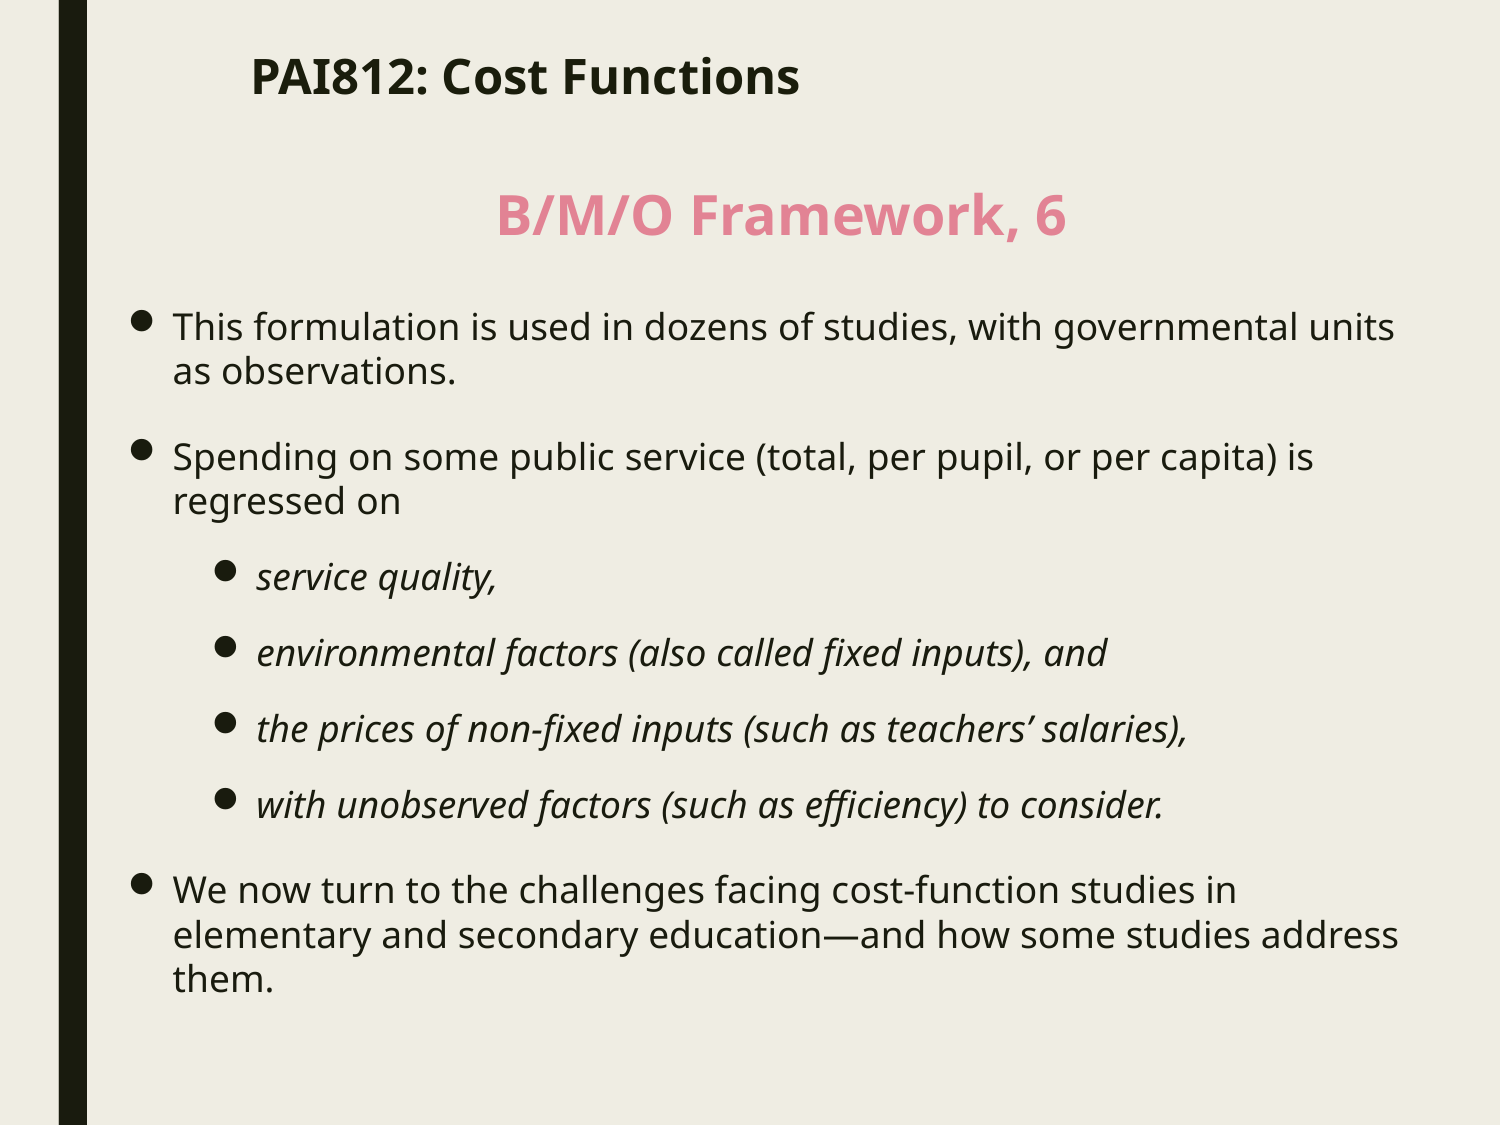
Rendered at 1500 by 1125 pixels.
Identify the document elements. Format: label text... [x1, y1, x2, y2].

list B/M/O Framework, 6 This formulation is used in dozens of studies, with governmental units as observations. Spending on some public service (total, per pupil, or per capita) is regressed on service quality, environmental factors (also called fixed inputs), and the prices of non-fixed inputs (such as teachers’ salaries), with unobserved factors (such as efficiency) to consider. We now turn to the challenges facing cost-function studies in elementary and secondary education—and how some studies address them. [99, 178, 1450, 1013]
title PAI812: Cost Functions [235, 45, 1466, 113]
